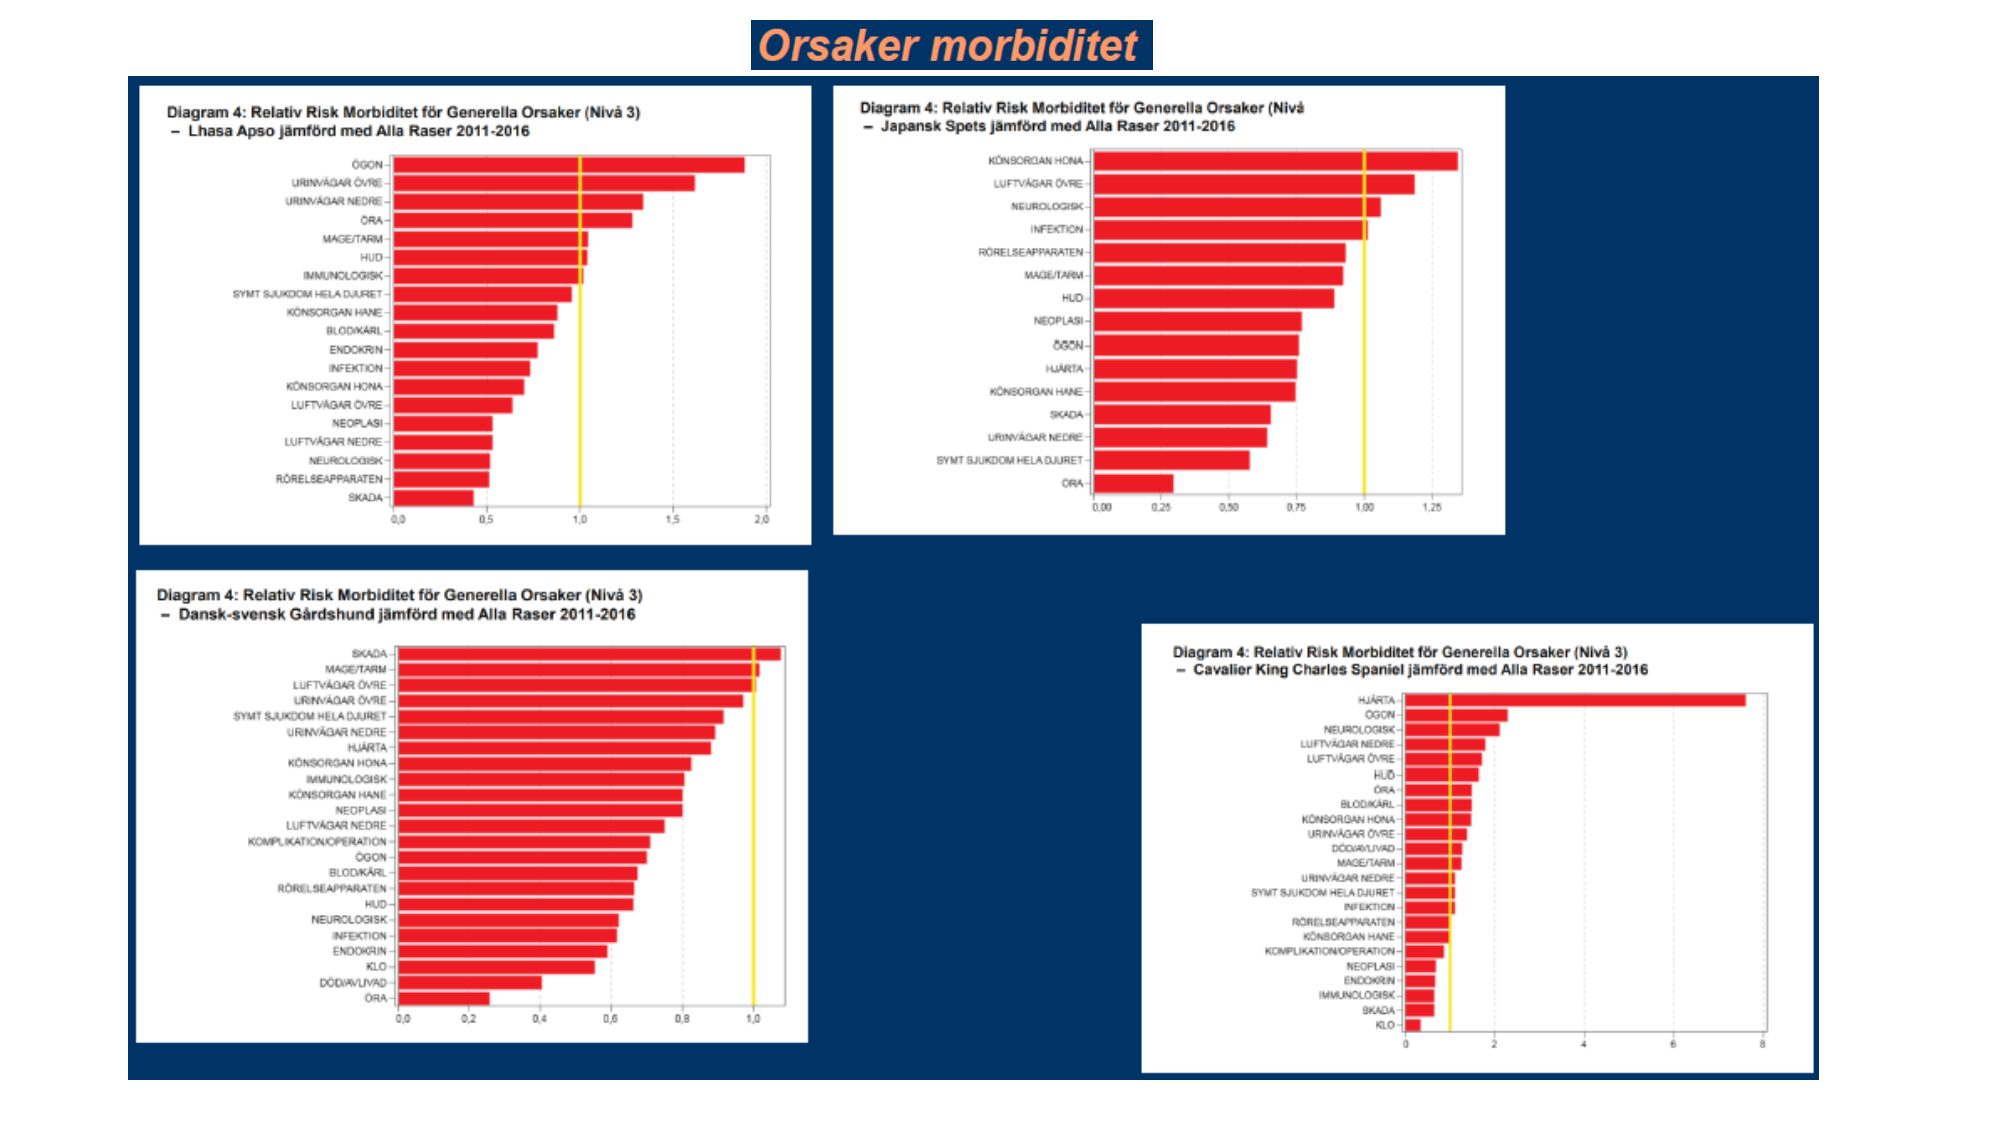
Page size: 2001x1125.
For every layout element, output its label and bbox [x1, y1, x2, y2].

picture [128, 76, 1819, 1080]
picture [751, 20, 1153, 70]
